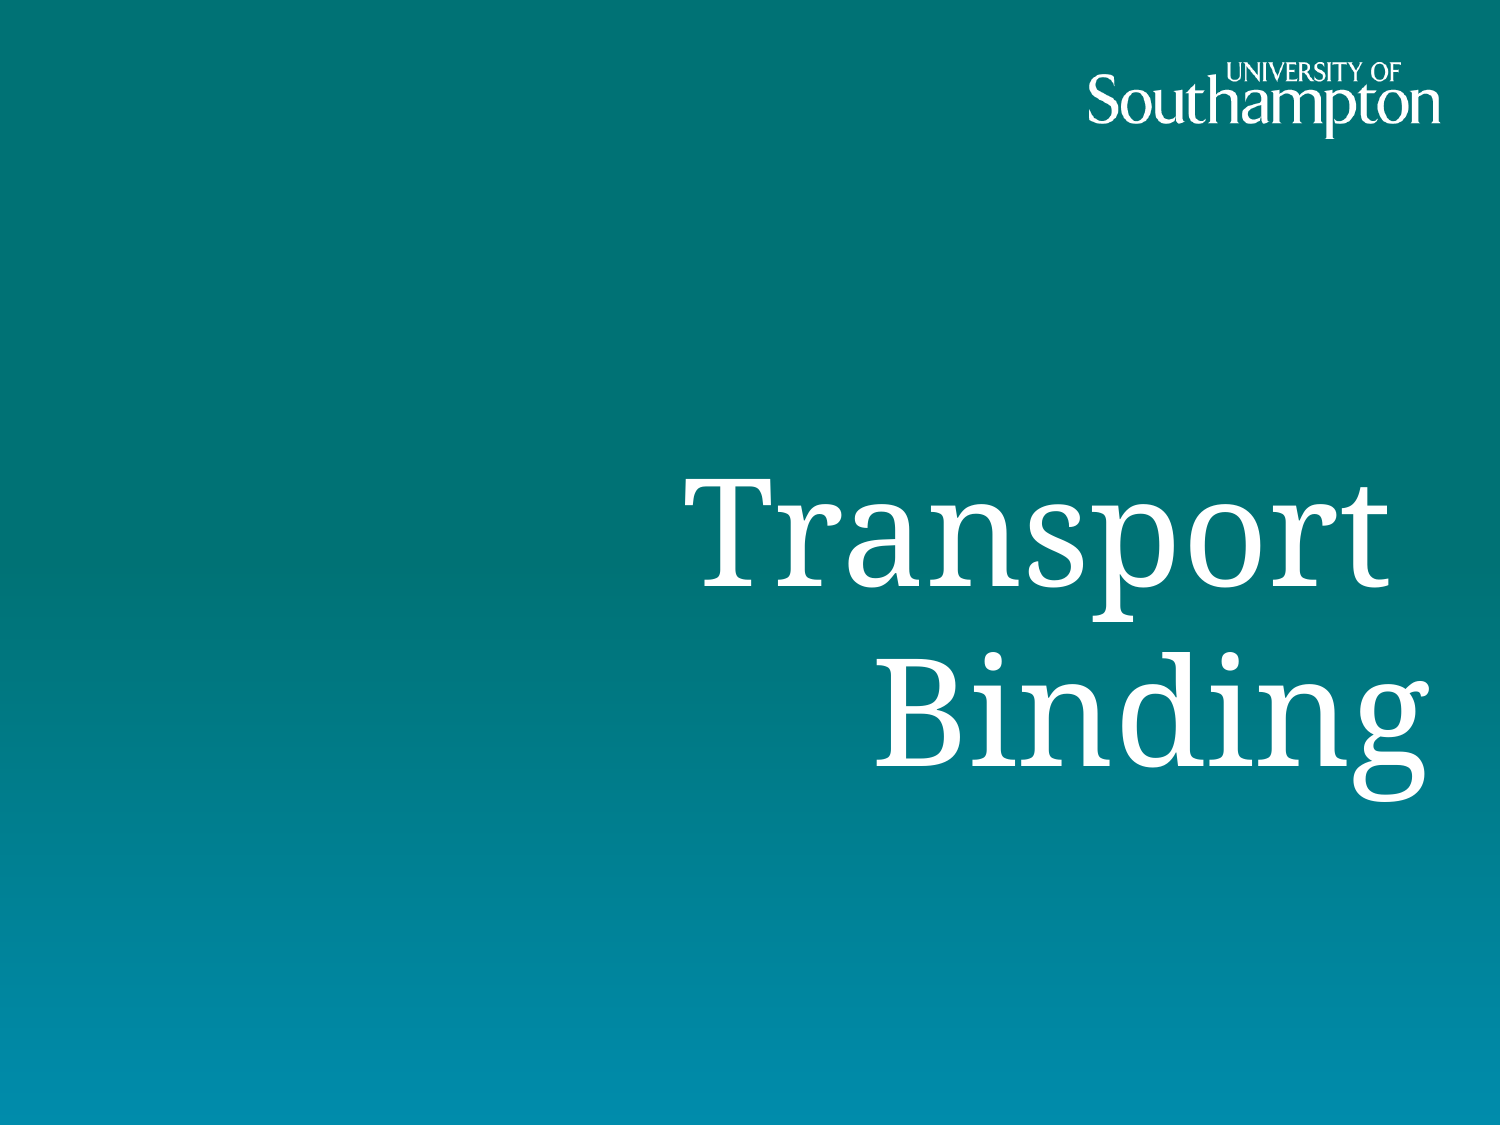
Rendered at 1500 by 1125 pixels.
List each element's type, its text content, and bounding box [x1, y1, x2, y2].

title Transport Binding [52, 278, 1448, 954]
picture [1089, 62, 1441, 139]
